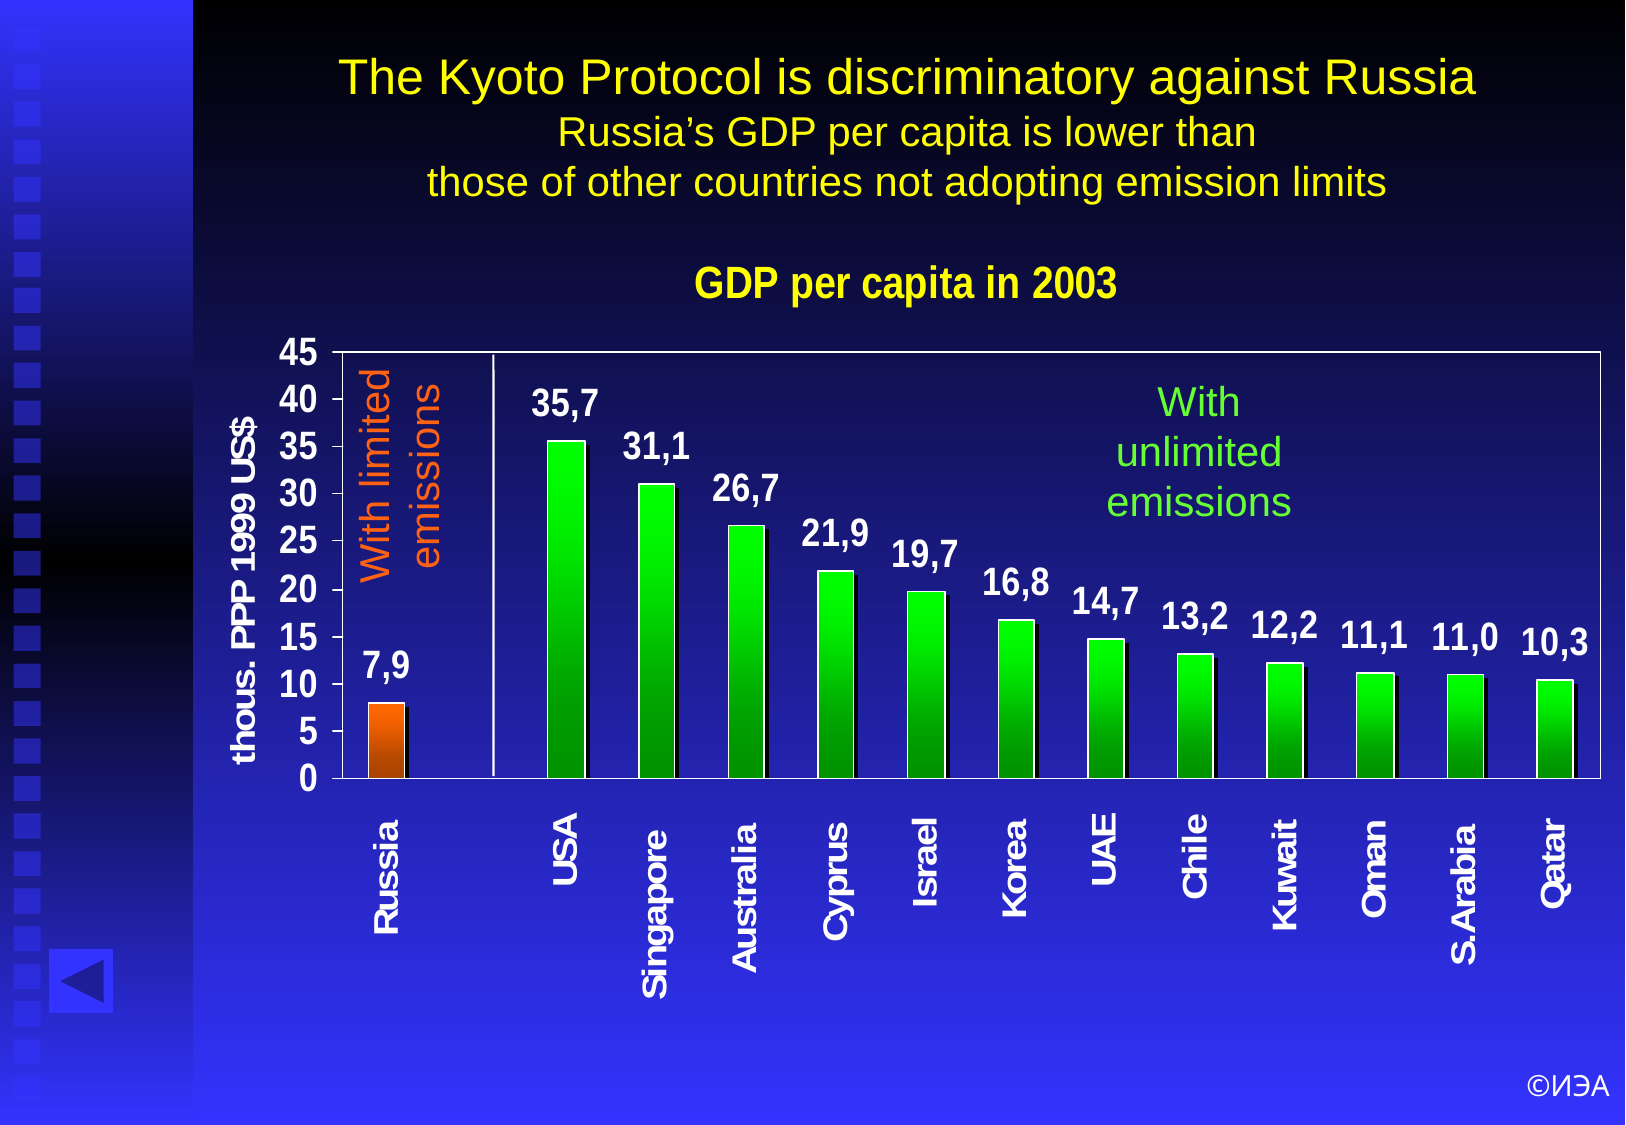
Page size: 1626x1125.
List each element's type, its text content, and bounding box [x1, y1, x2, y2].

footer ©ИЭА [1109, 1049, 1625, 1125]
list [186, 219, 1625, 1036]
title The Kyoto Protocol is discriminatory against Russia Russia’s GDP per capita is lower than those of other countries not adopting emission limits [216, 30, 1599, 218]
